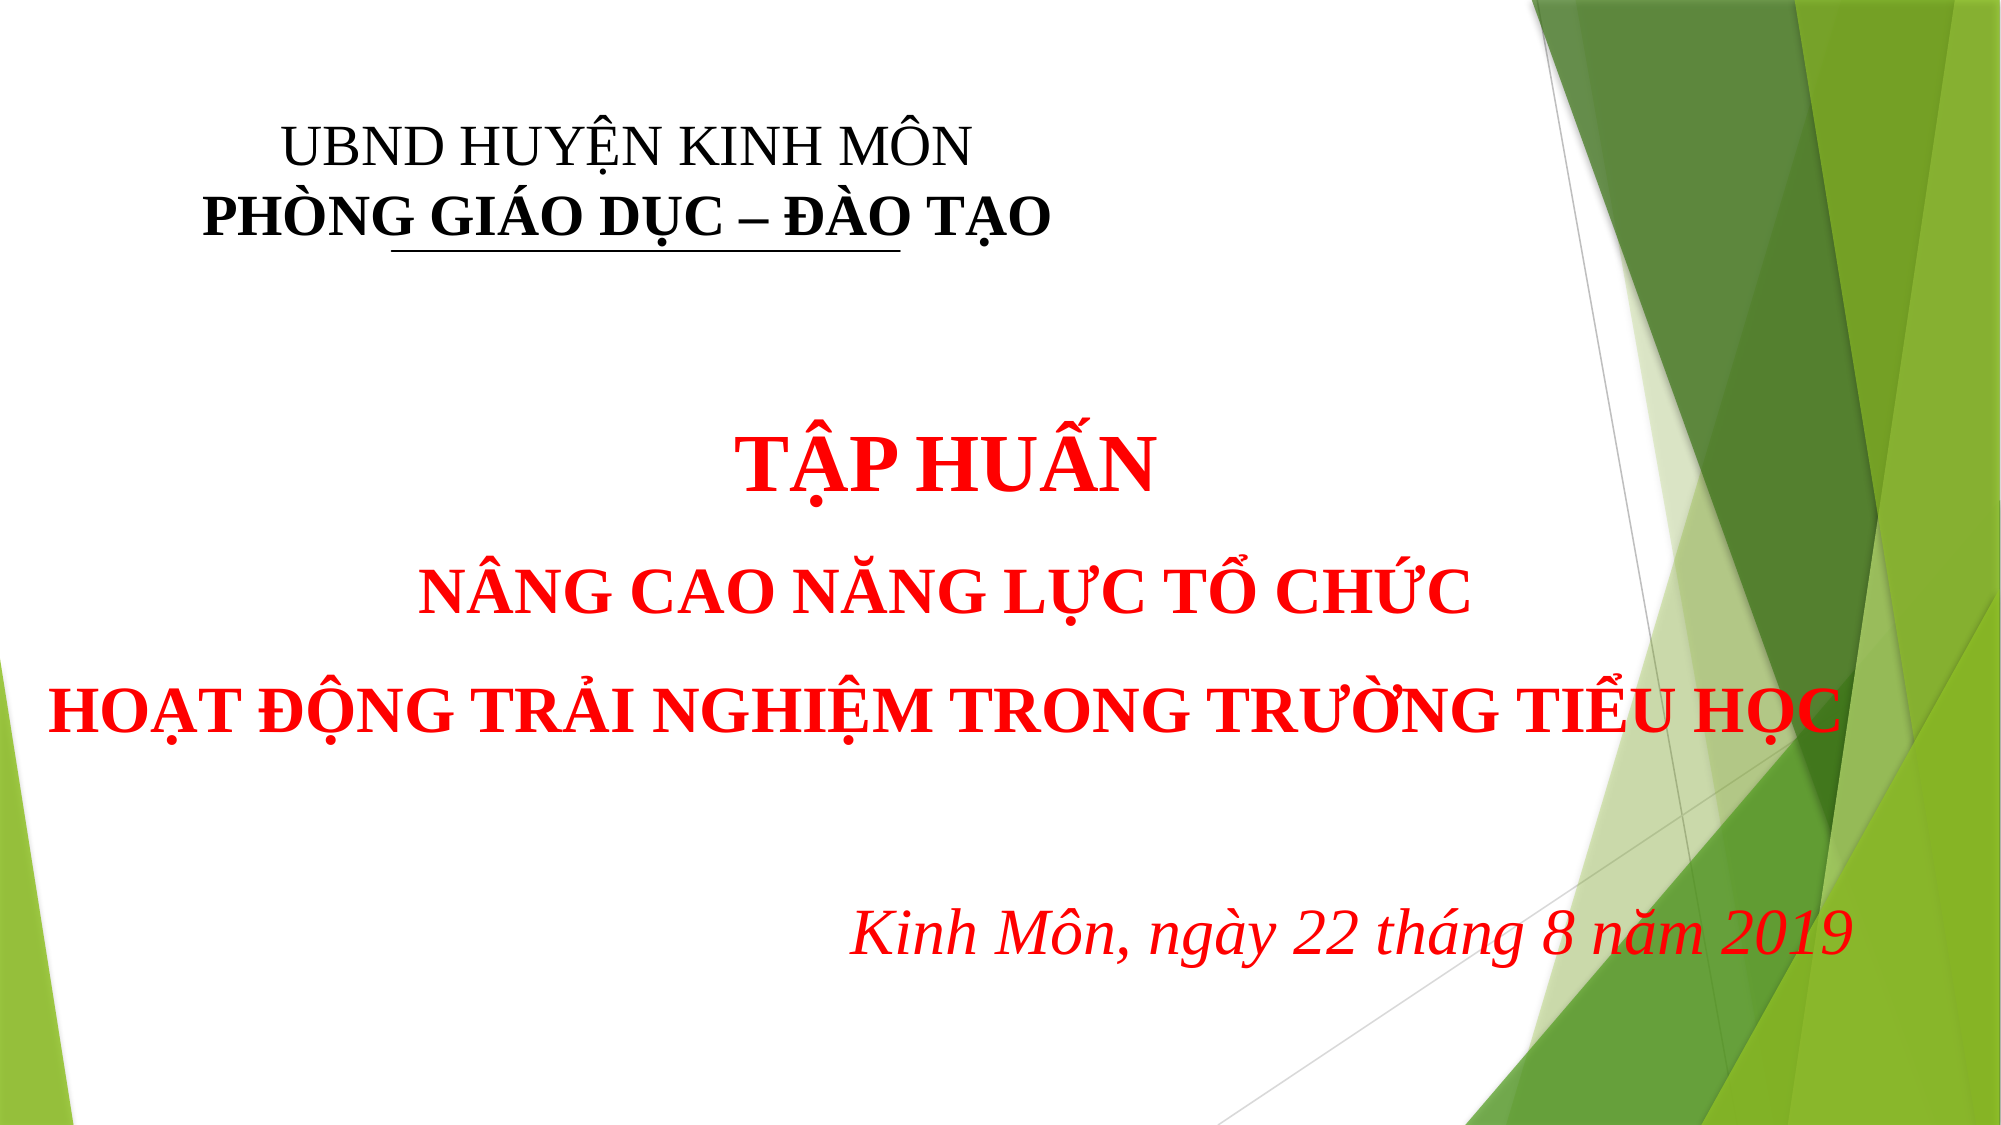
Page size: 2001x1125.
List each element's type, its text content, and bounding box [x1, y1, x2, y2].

title UBND HUYỆN KINH MÔN PHÒNG GIÁO DỤC – ĐÀO TẠO [111, 99, 1144, 317]
list TẬP HUẤN NÂNG CAO NĂNG LỰC TỔ CHỨC HOẠT ĐỘNG TRẢI NGHIỆM TRONG TRƯỜNG TIỂU HỌC Kinh Môn, ngày 22 tháng 8 năm 2019 [23, 352, 1871, 990]
